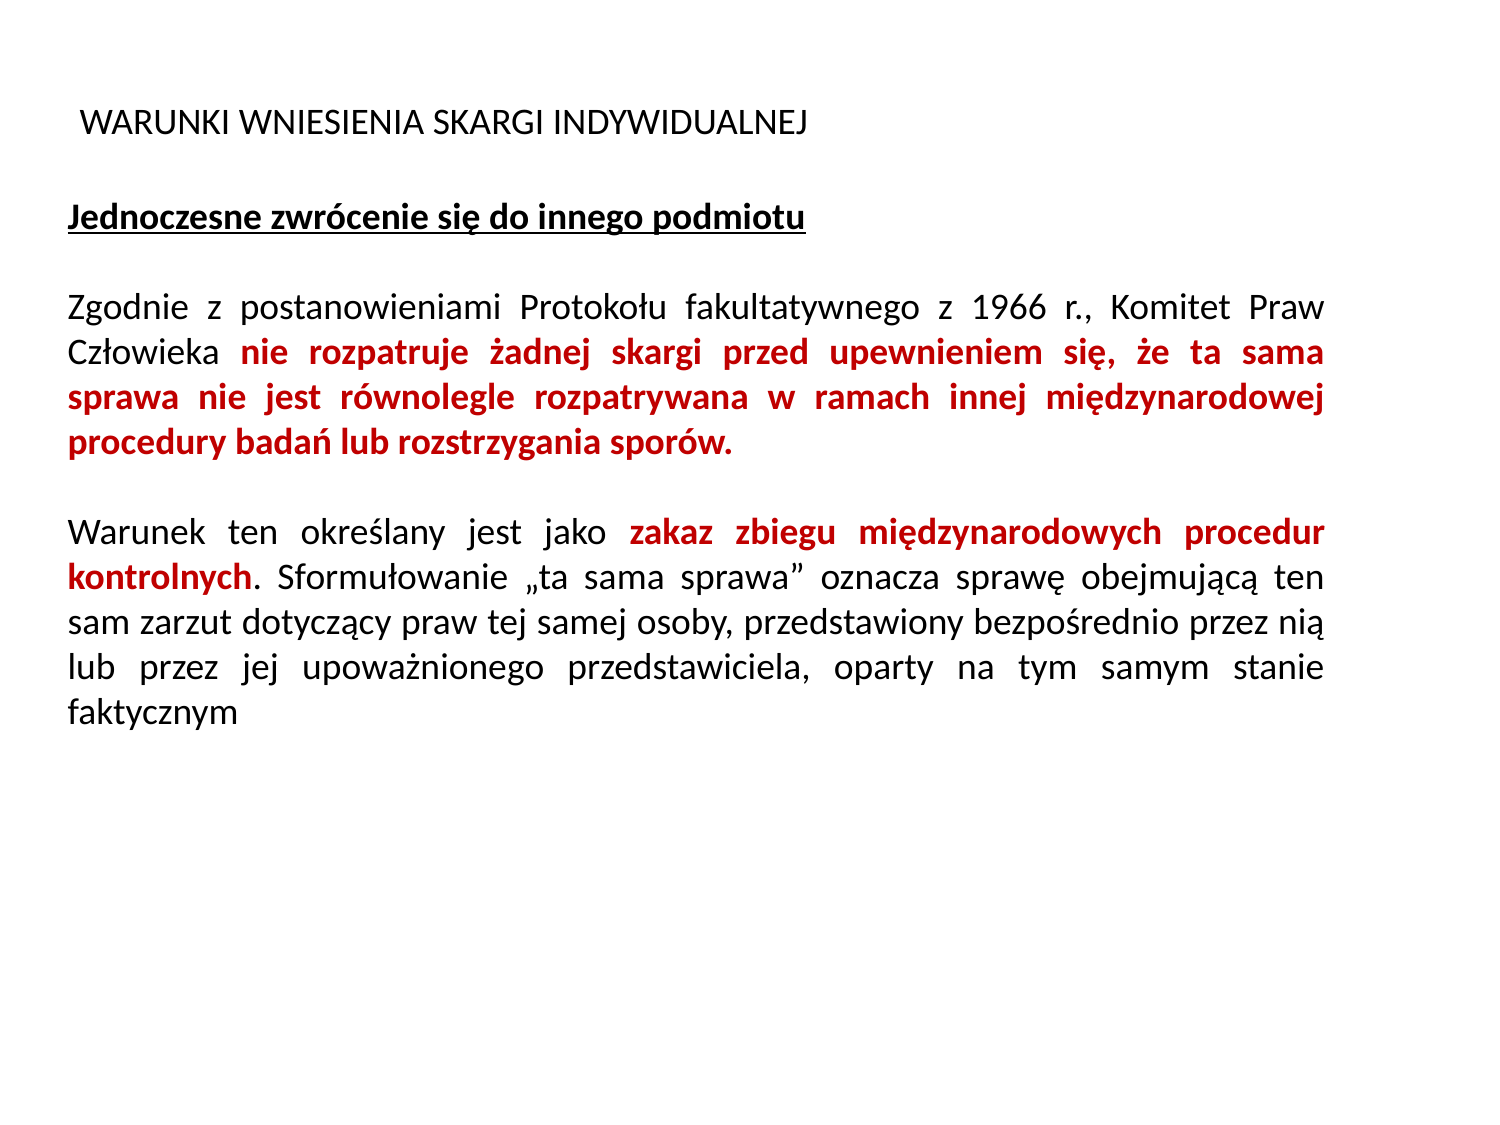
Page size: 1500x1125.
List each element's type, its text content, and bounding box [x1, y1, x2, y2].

text_box WARUNKI WNIESIENIA SKARGI INDYWIDUALNEJ [64, 89, 1223, 184]
text_box Jednoczesne zwrócenie się do innego podmiotu Zgodnie z postanowieniami Protokołu fakultatywnego z 1966 r., Komitet Praw Człowieka nie rozpatruje żadnej skargi przed upewnieniem się, że ta sama sprawa nie jest równolegle rozpatrywana w ramach innej międzynarodowej procedury badań lub rozstrzygania sporów. Warunek ten określany jest jako zakaz zbiegu międzynarodowych procedur kontrolnych. Sformułowanie „ta sama sprawa” oznacza sprawę obejmującą ten sam zarzut dotyczący praw tej samej osoby, przedstawiony bezpośrednio przez nią lub przez jej upoważnionego przedstawiciela, oparty na tym samym stanie faktycznym [53, 184, 1341, 740]
